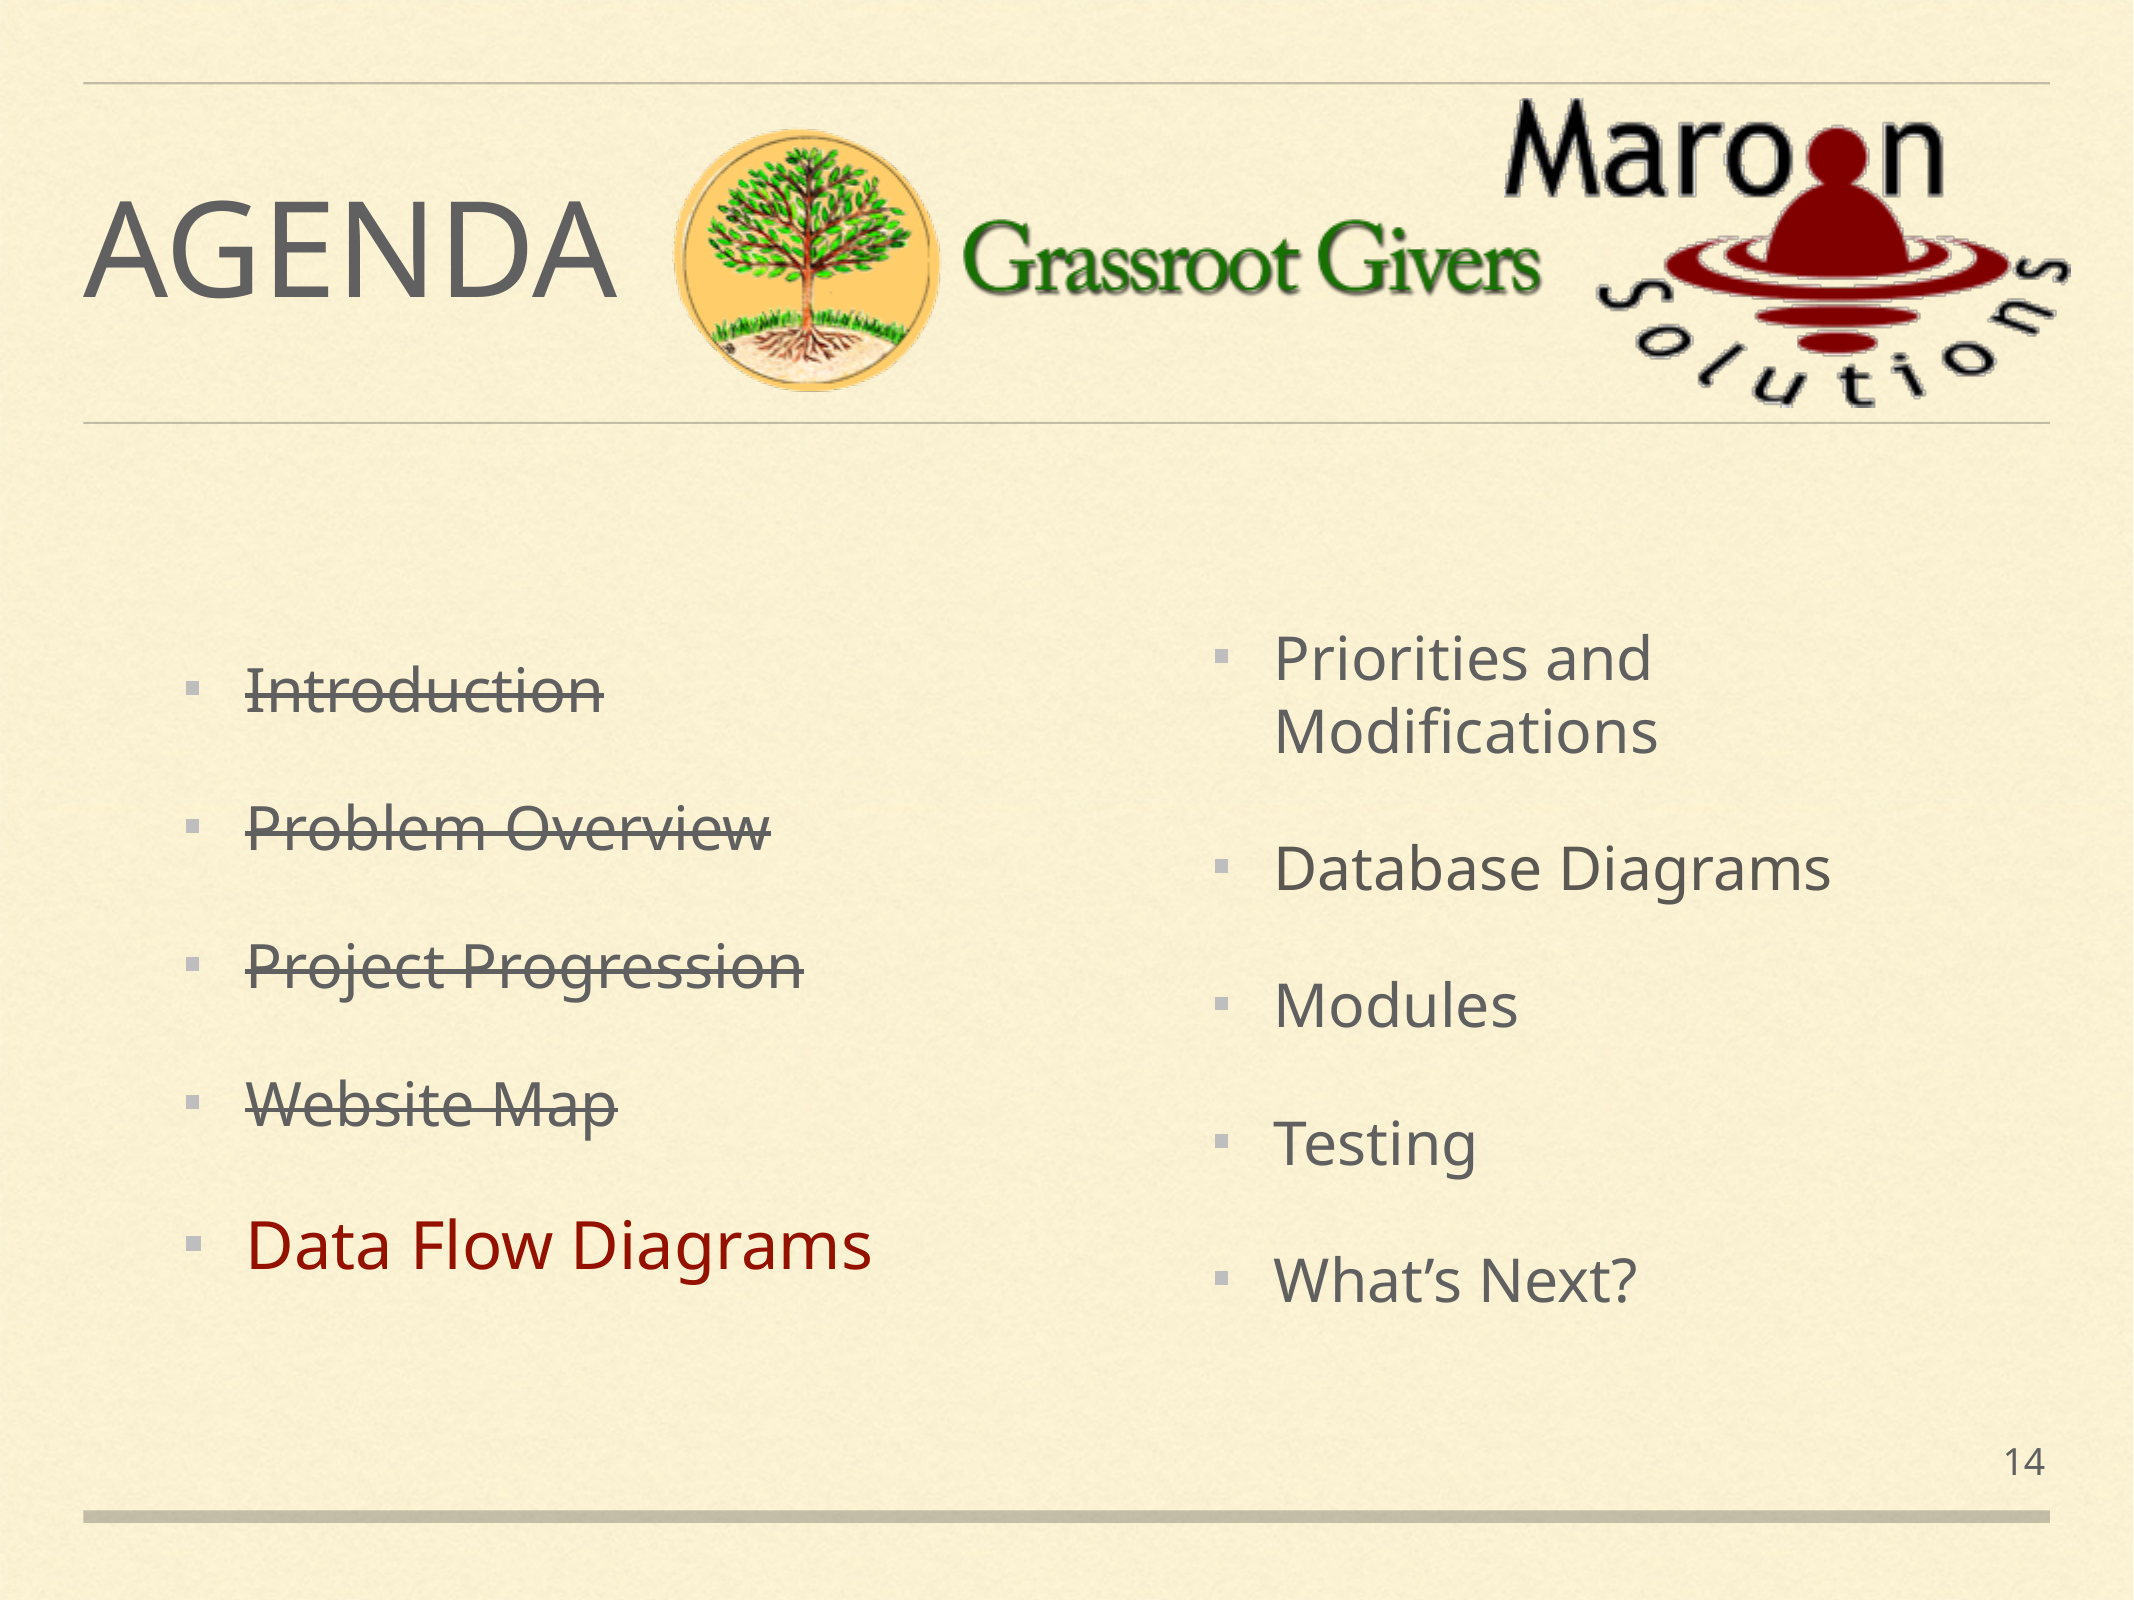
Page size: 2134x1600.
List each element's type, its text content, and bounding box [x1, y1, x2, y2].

title Agenda [82, 97, 1501, 411]
picture [0, 0, 2134, 1600]
slide_number 14 [1995, 1436, 2053, 1499]
text_box Introduction Problem Overview Project Progression Website Map Data Flow Diagrams [186, 445, 978, 1489]
list Priorities and Modifications Database Diagrams Modules Testing What’s Next? [1214, 445, 1952, 1489]
